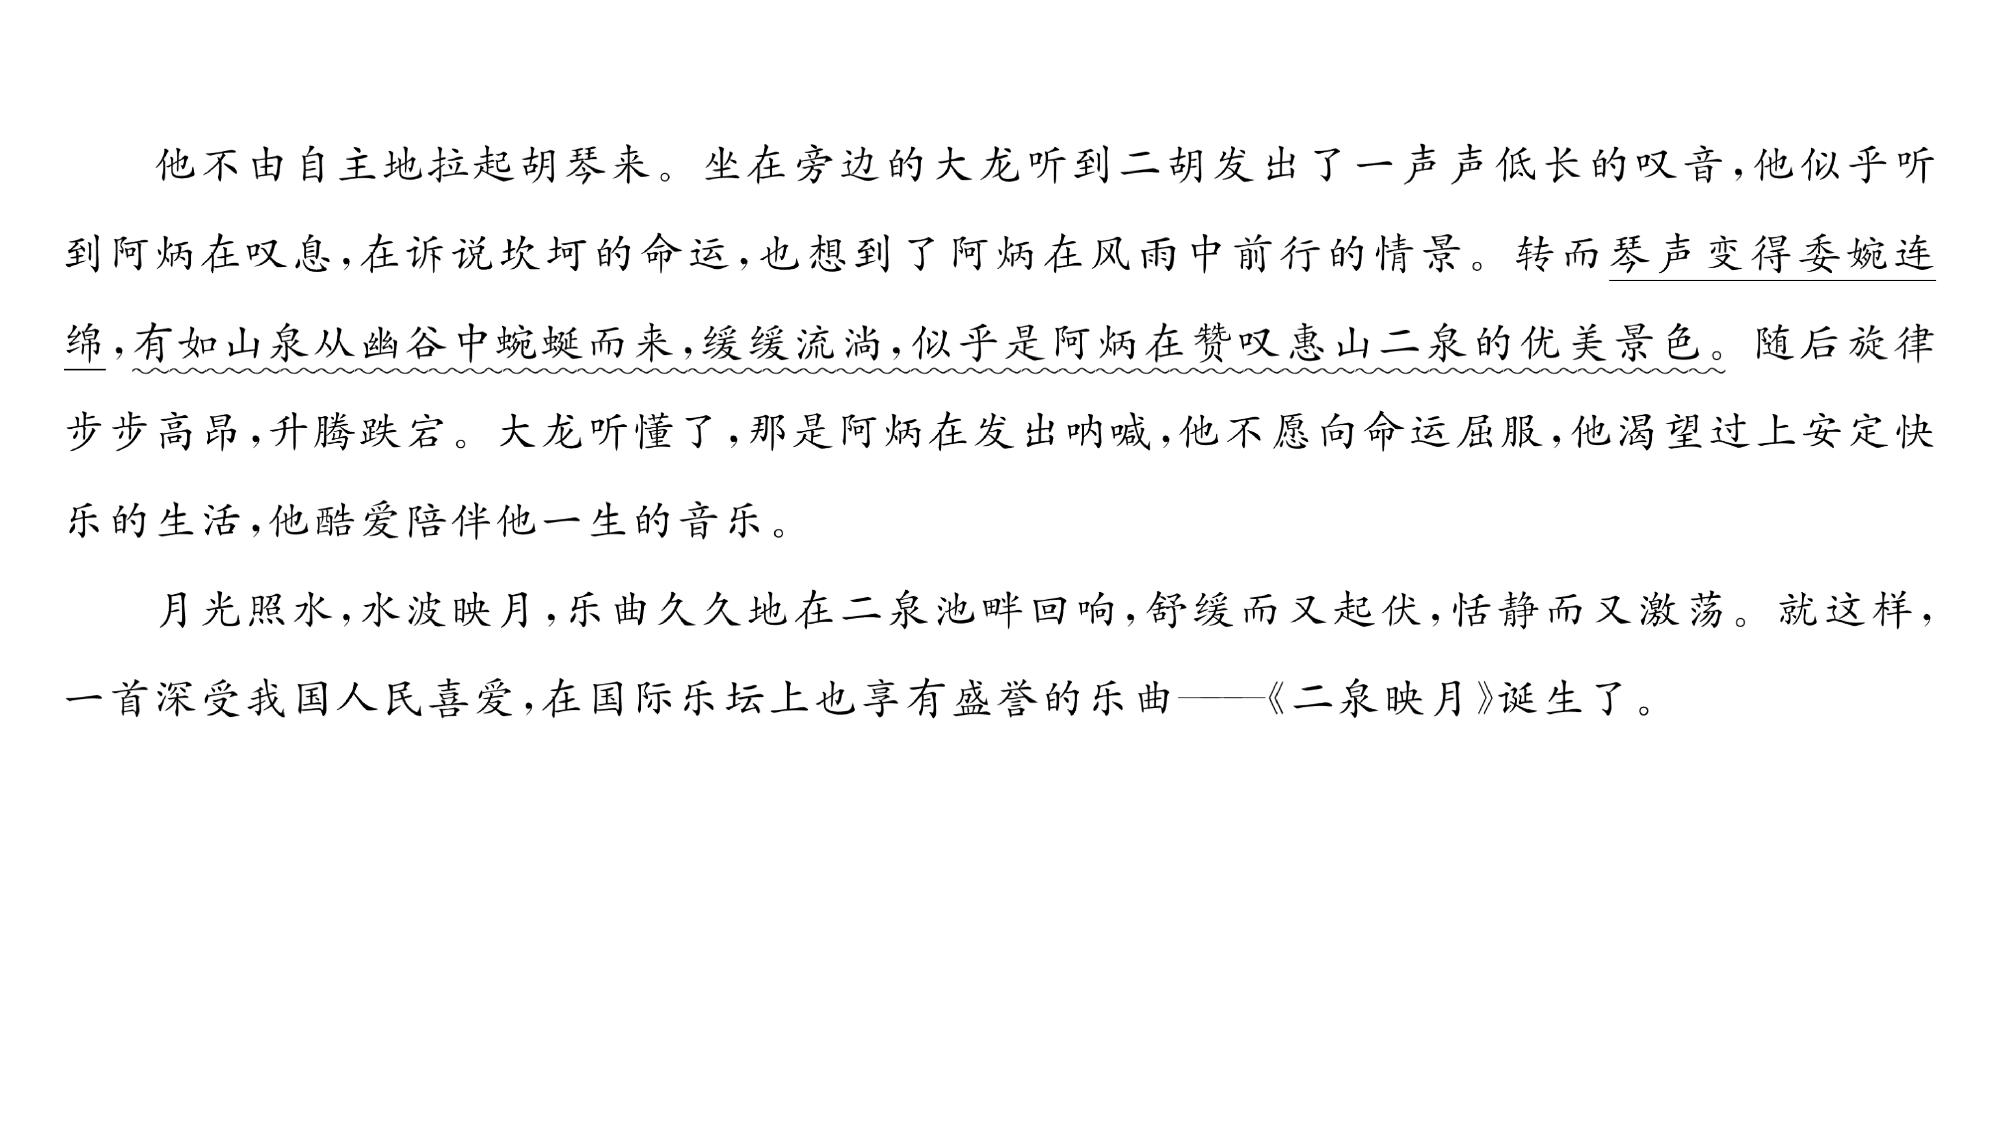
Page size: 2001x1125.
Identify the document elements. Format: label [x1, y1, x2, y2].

picture [60, 117, 1952, 741]
